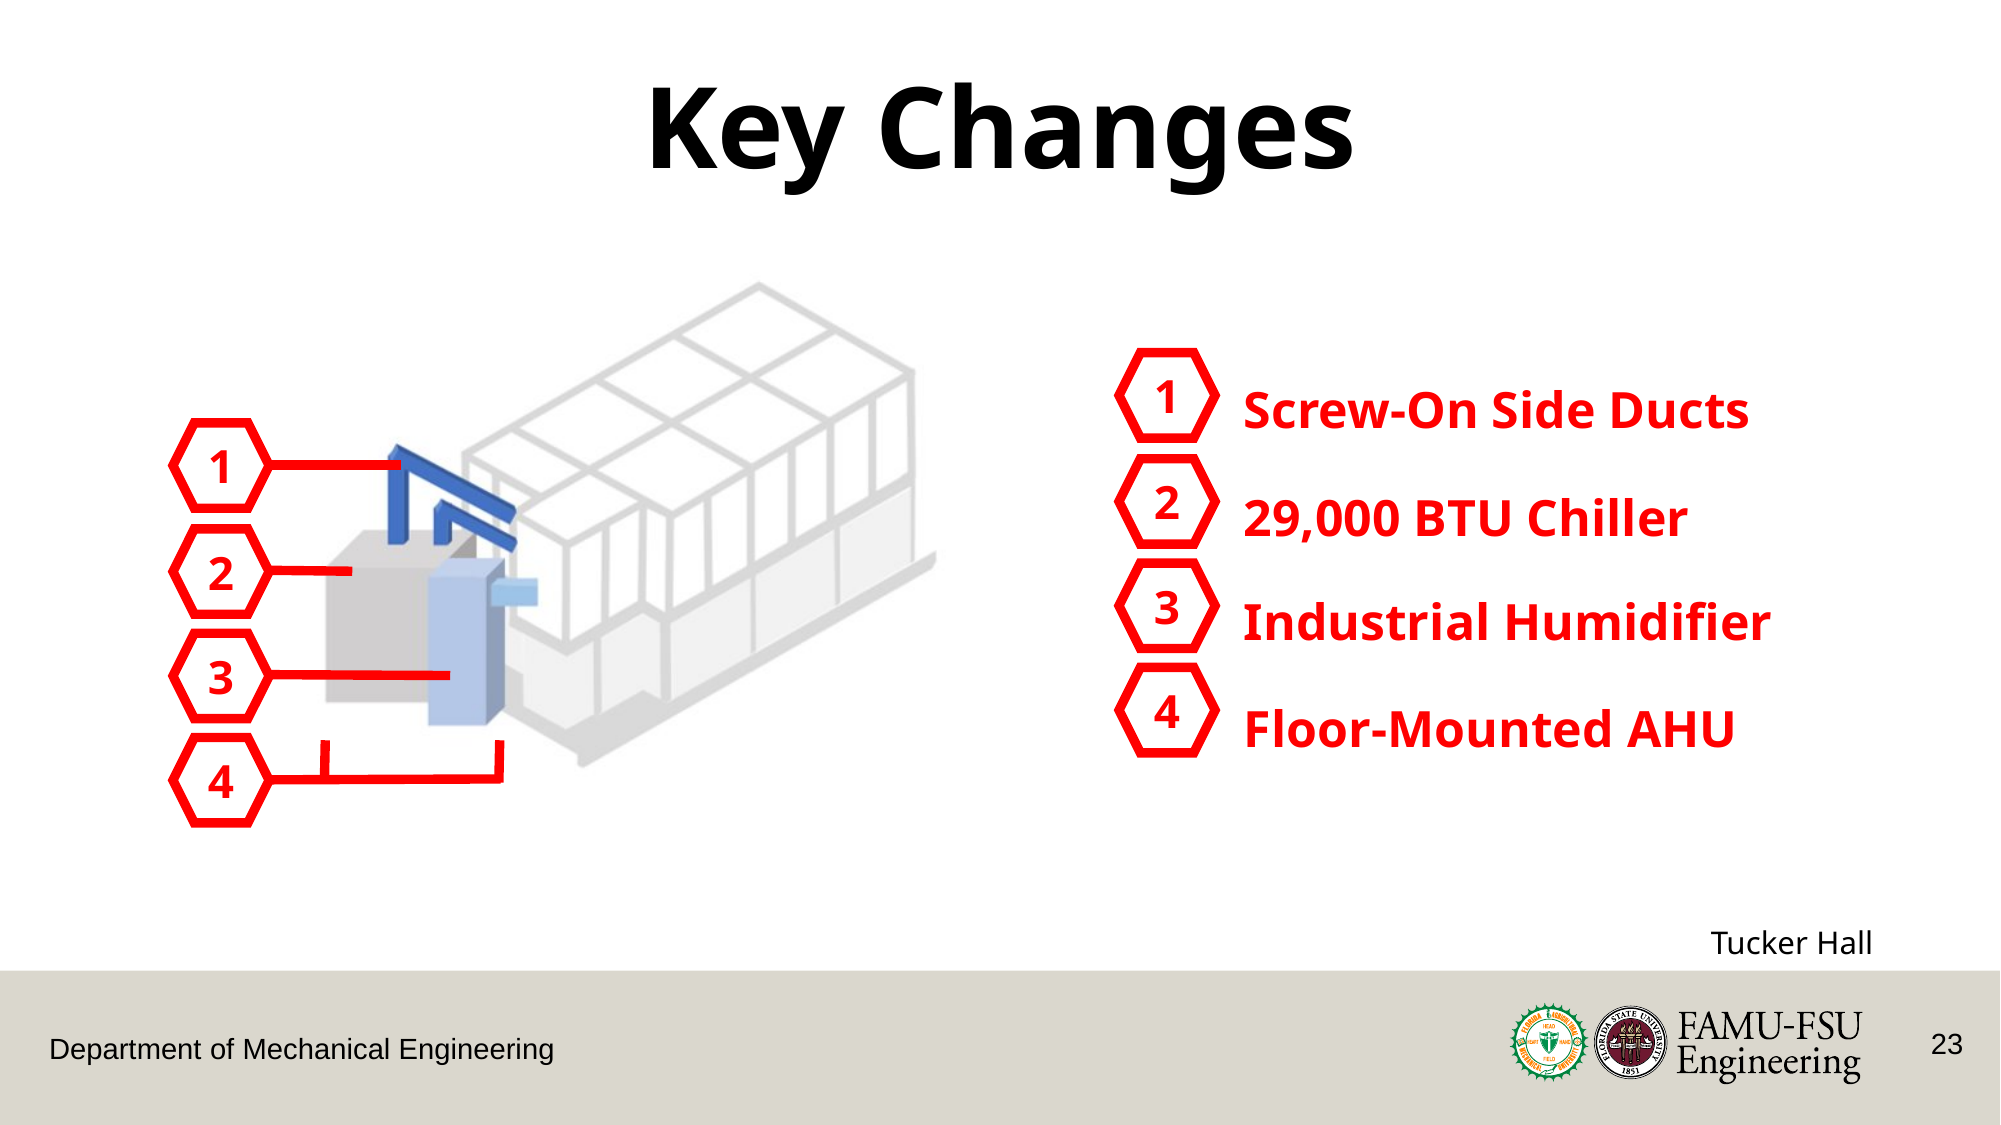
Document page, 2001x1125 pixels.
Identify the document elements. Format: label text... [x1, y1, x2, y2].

text_box 29,000 BTU Chiller [1228, 419, 2000, 523]
text_box Key Changes [230, 0, 1770, 201]
text_box Floor-Mounted AHU [1228, 704, 2000, 810]
text_box 4 [171, 736, 269, 824]
text_box Screw-On Side Ducts​ [1228, 311, 2000, 419]
text_box Industrial Humidifier [1228, 523, 2000, 704]
text_box 4 [1117, 666, 1217, 754]
slide_number 23 [1862, 1017, 1978, 1078]
text_box 3 [171, 632, 269, 720]
picture [286, 272, 951, 786]
text_box 1 [1117, 351, 1217, 440]
text_box 3 [1117, 562, 1217, 650]
text_box 1 [171, 421, 269, 510]
text_box Tucker Hall [1695, 916, 2000, 969]
text_box 2 [1117, 457, 1217, 546]
text_box 2 [171, 527, 269, 616]
